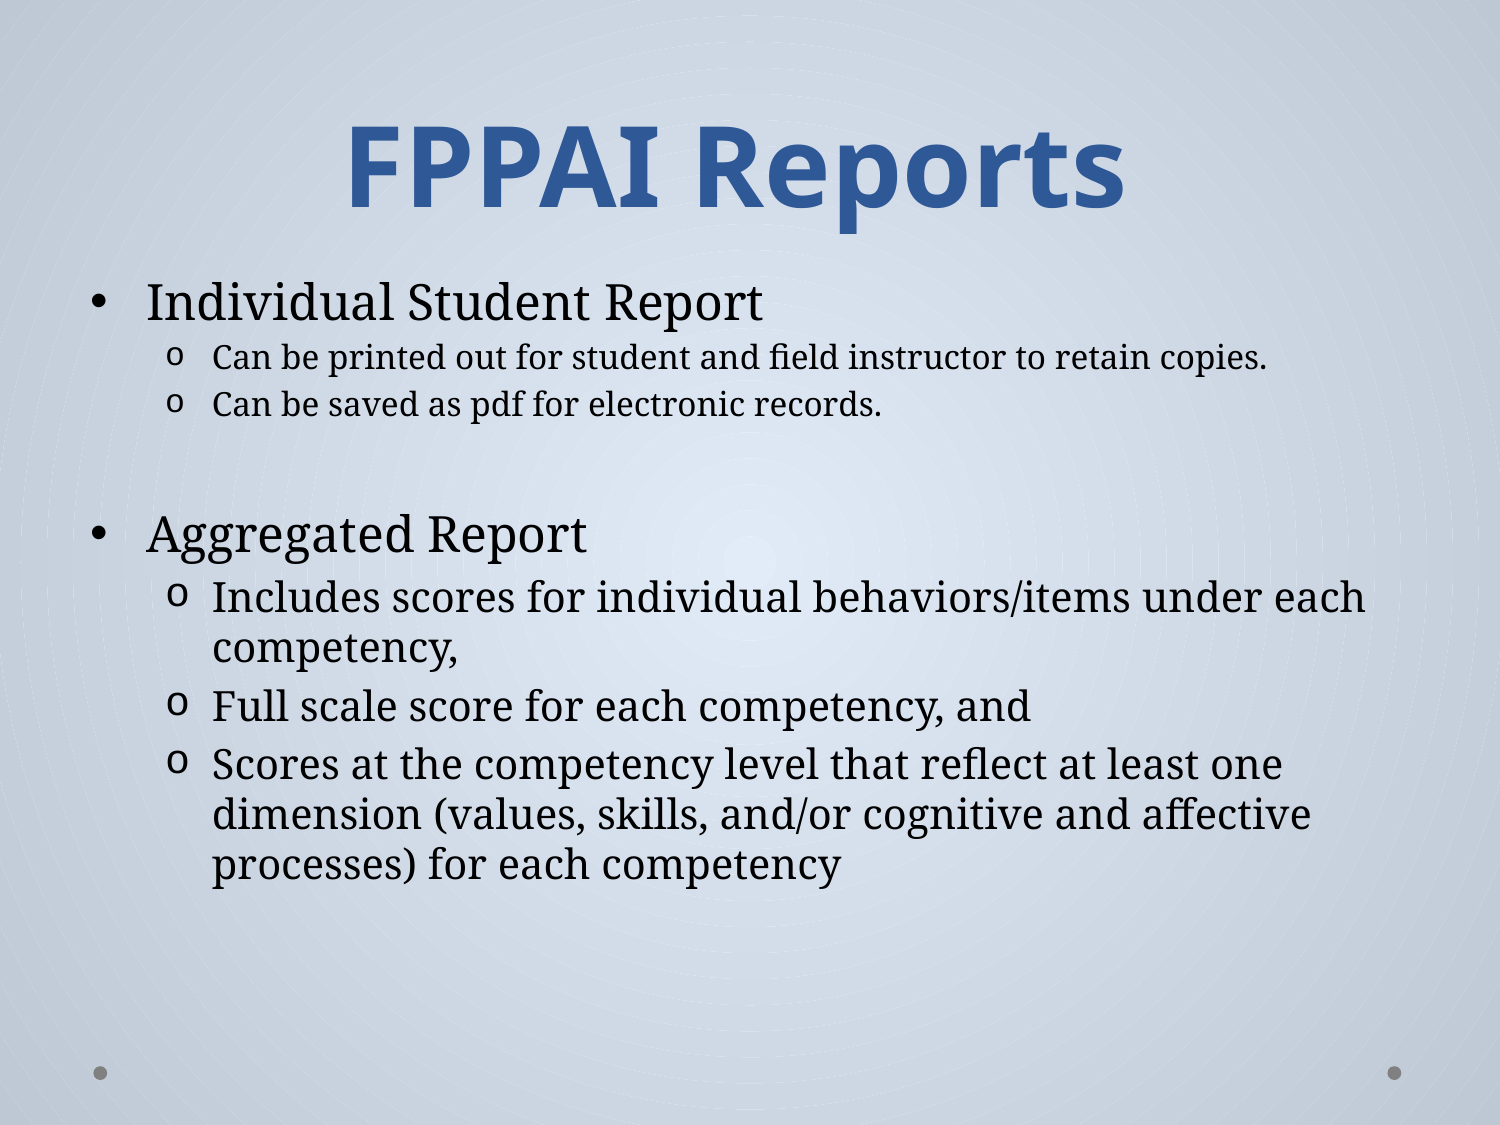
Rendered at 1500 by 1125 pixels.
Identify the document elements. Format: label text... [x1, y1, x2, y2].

title FPPAI Reports [75, 0, 1425, 238]
list Individual Student Report Can be printed out for student and field instructor to retain copies. Can be saved as pdf for electronic records. Aggregated Report Includes scores for individual behaviors/items under each competency, Full scale score for each competency, and Scores at the competency level that reflect at least one dimension (values, skills, and/or cognitive and affective processes) for each competency [75, 262, 1425, 1038]
